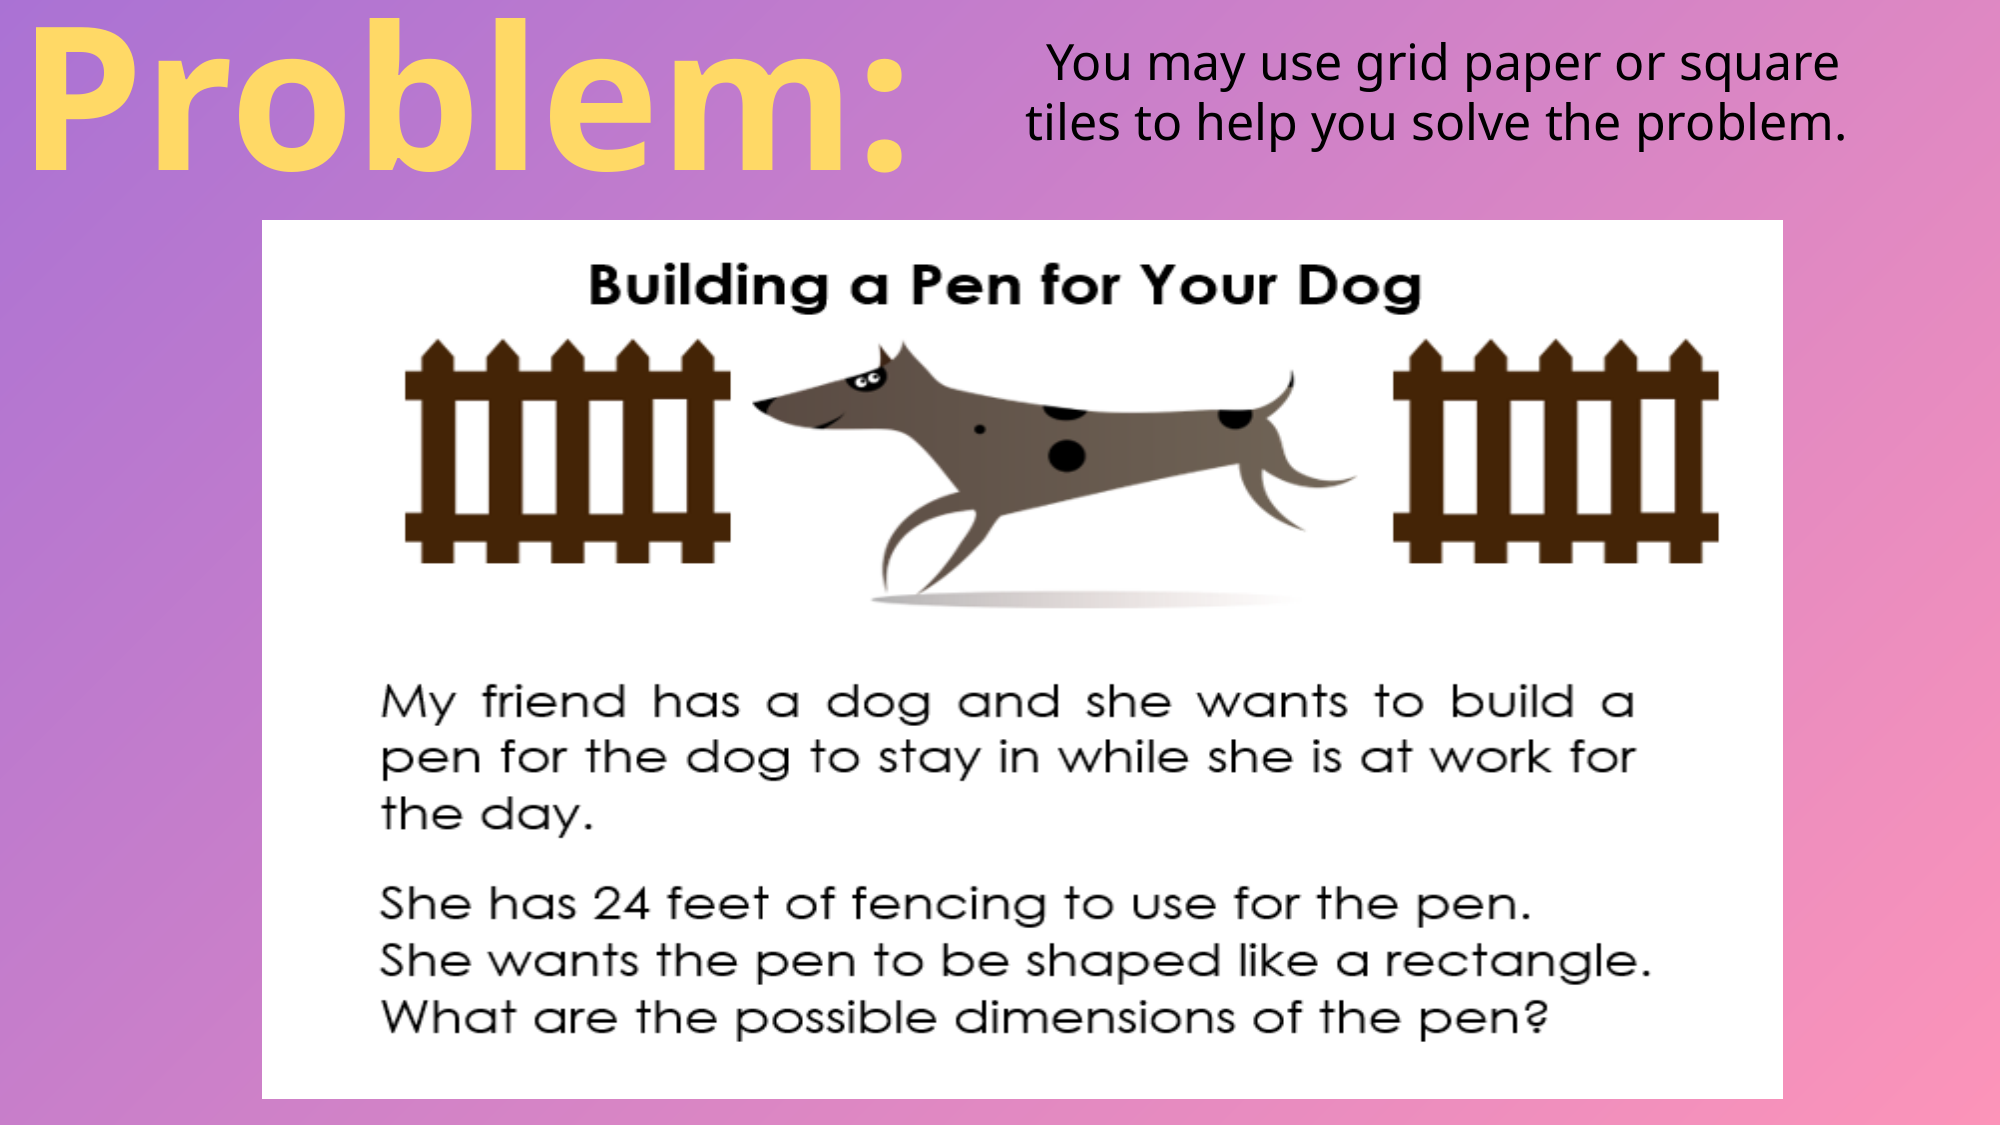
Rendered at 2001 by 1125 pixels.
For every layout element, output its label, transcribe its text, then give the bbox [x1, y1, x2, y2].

text_box Problem: [3, 0, 929, 218]
text_box You may use grid paper or square tiles to help you solve the problem. [929, 0, 1899, 158]
picture [262, 220, 1783, 1099]
